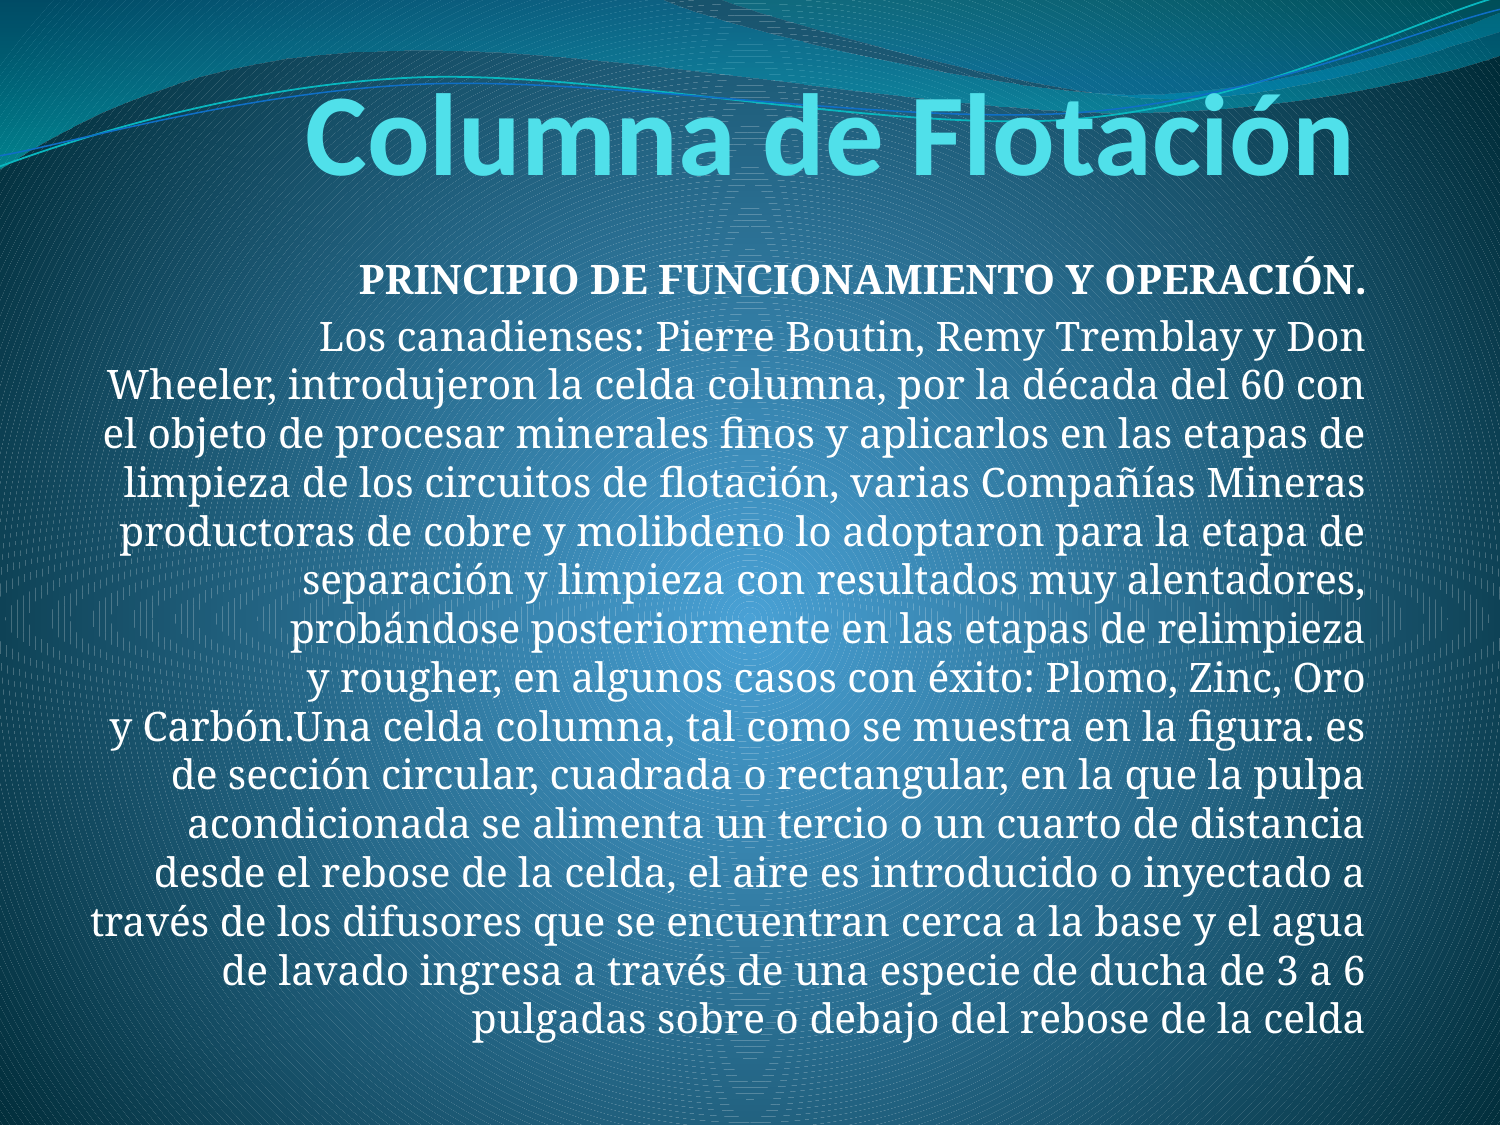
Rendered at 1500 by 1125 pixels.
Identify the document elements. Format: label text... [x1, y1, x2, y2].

title Columna de Flotación [87, 0, 1360, 200]
subtitle PRINCIPIO DE FUNCIONAMIENTO Y OPERACIÓN. Los canadienses: Pierre Boutin, Remy Tremblay y Don Wheeler, introdujeron la celda columna, por la década del 60 con el objeto de procesar minerales finos y aplicarlos en las etapas de limpieza de los circuitos de flotación, varias Compañías Mineras productoras de cobre y molibdeno lo adoptaron para la etapa de separación y limpieza con resultados muy alentadores, probándose posteriormente en las etapas de relimpieza y rougher, en algunos casos con éxito: Plomo, Zinc, Oro y Carbón.Una celda columna, tal como se muestra en la figura. es de sección circular, cuadrada o rectangular, en la que la pulpa acondicionada se alimenta un tercio o un cuarto de distancia desde el rebose de la celda, el aire es introducido o inyectado a través de los difusores que se encuentran cerca a la base y el agua de lavado ingresa a través de una especie de ducha de 3 a 6 pulgadas sobre o debajo del rebose de la celda [87, 246, 1376, 1067]
